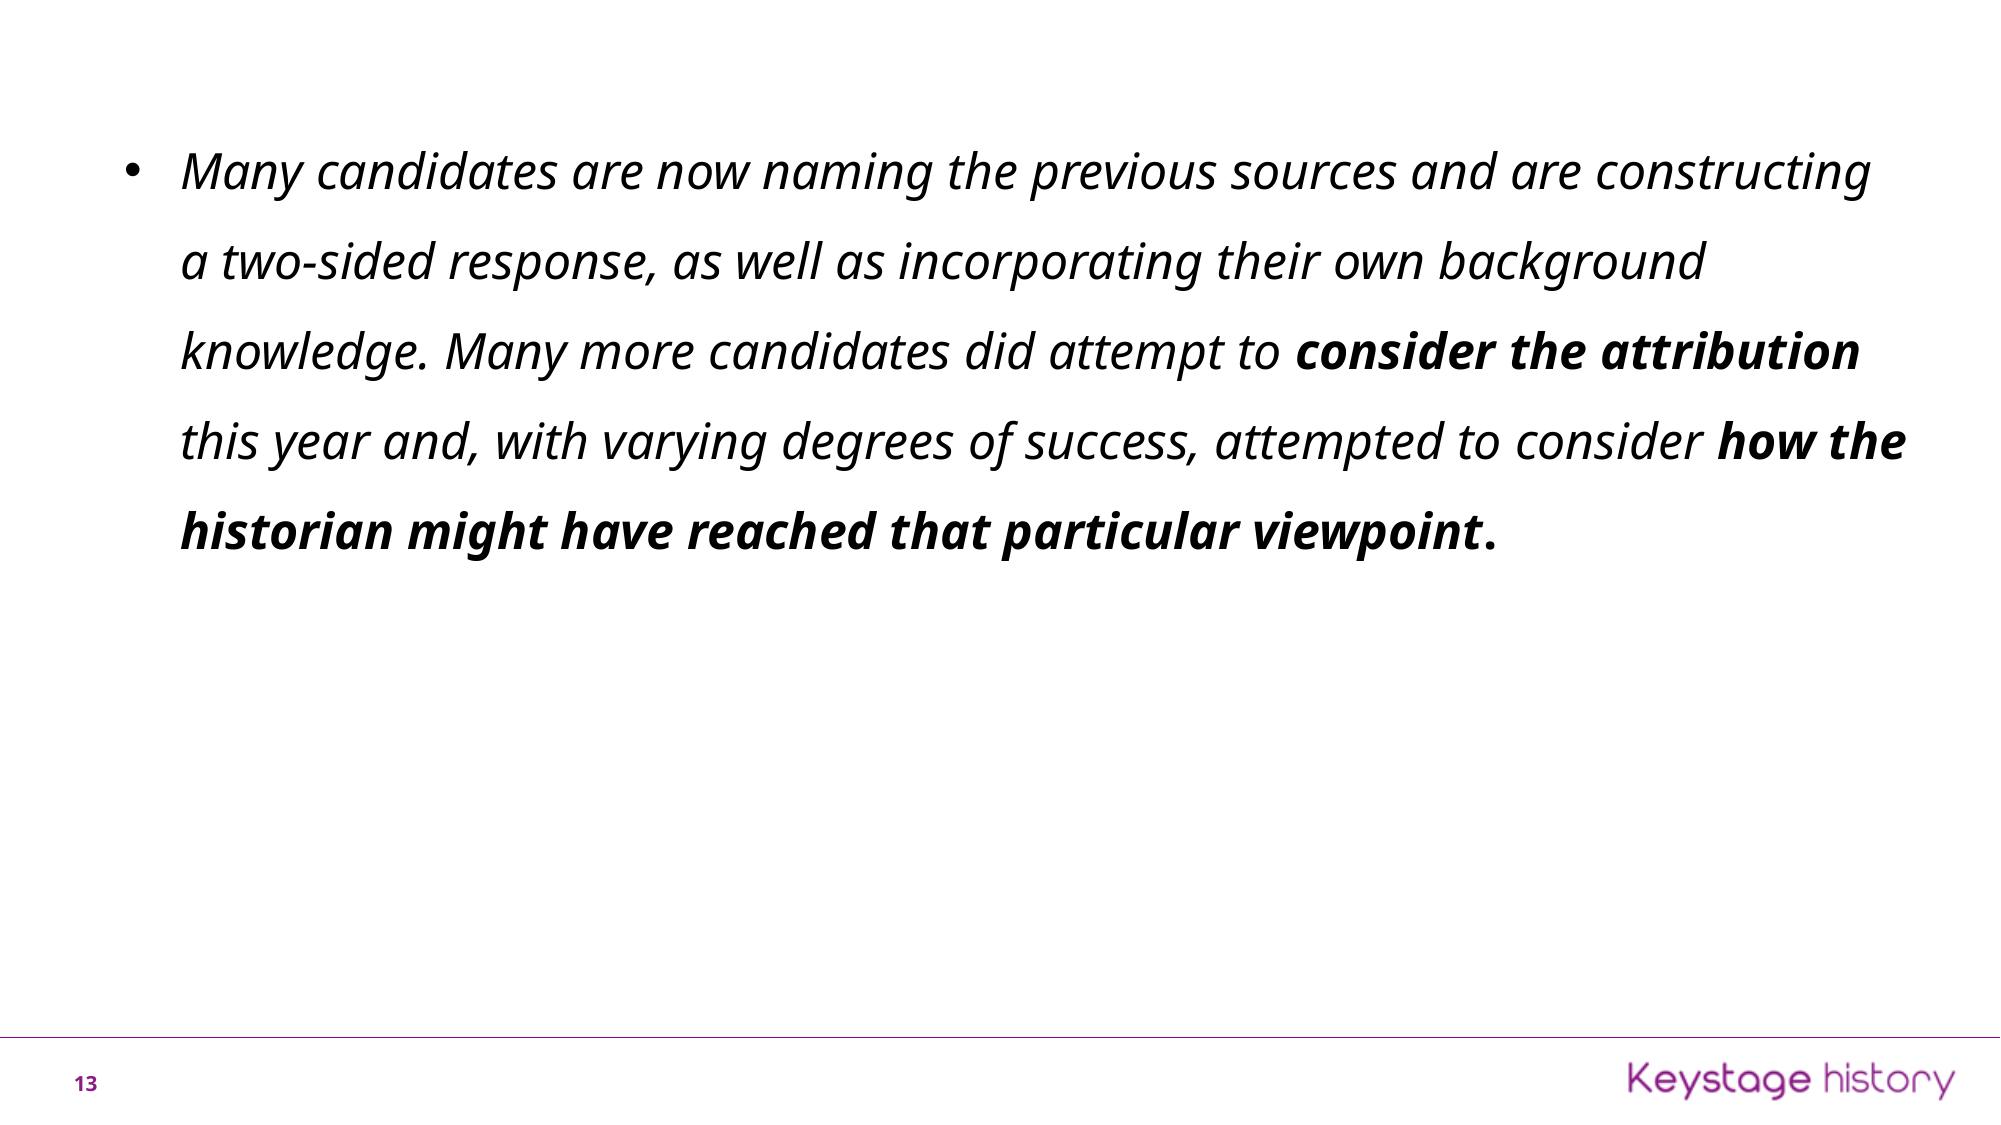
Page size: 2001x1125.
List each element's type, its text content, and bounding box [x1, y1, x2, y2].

picture [1624, 1056, 1963, 1104]
text_box Many candidates are now naming the previous sources and are constructing a two-sided response, as well as incorporating their own background knowledge. Many more candidates did attempt to consider the attribution this year and, with varying degrees of success, attempted to consider how the historian might have reached that particular viewpoint. [109, 102, 1929, 567]
